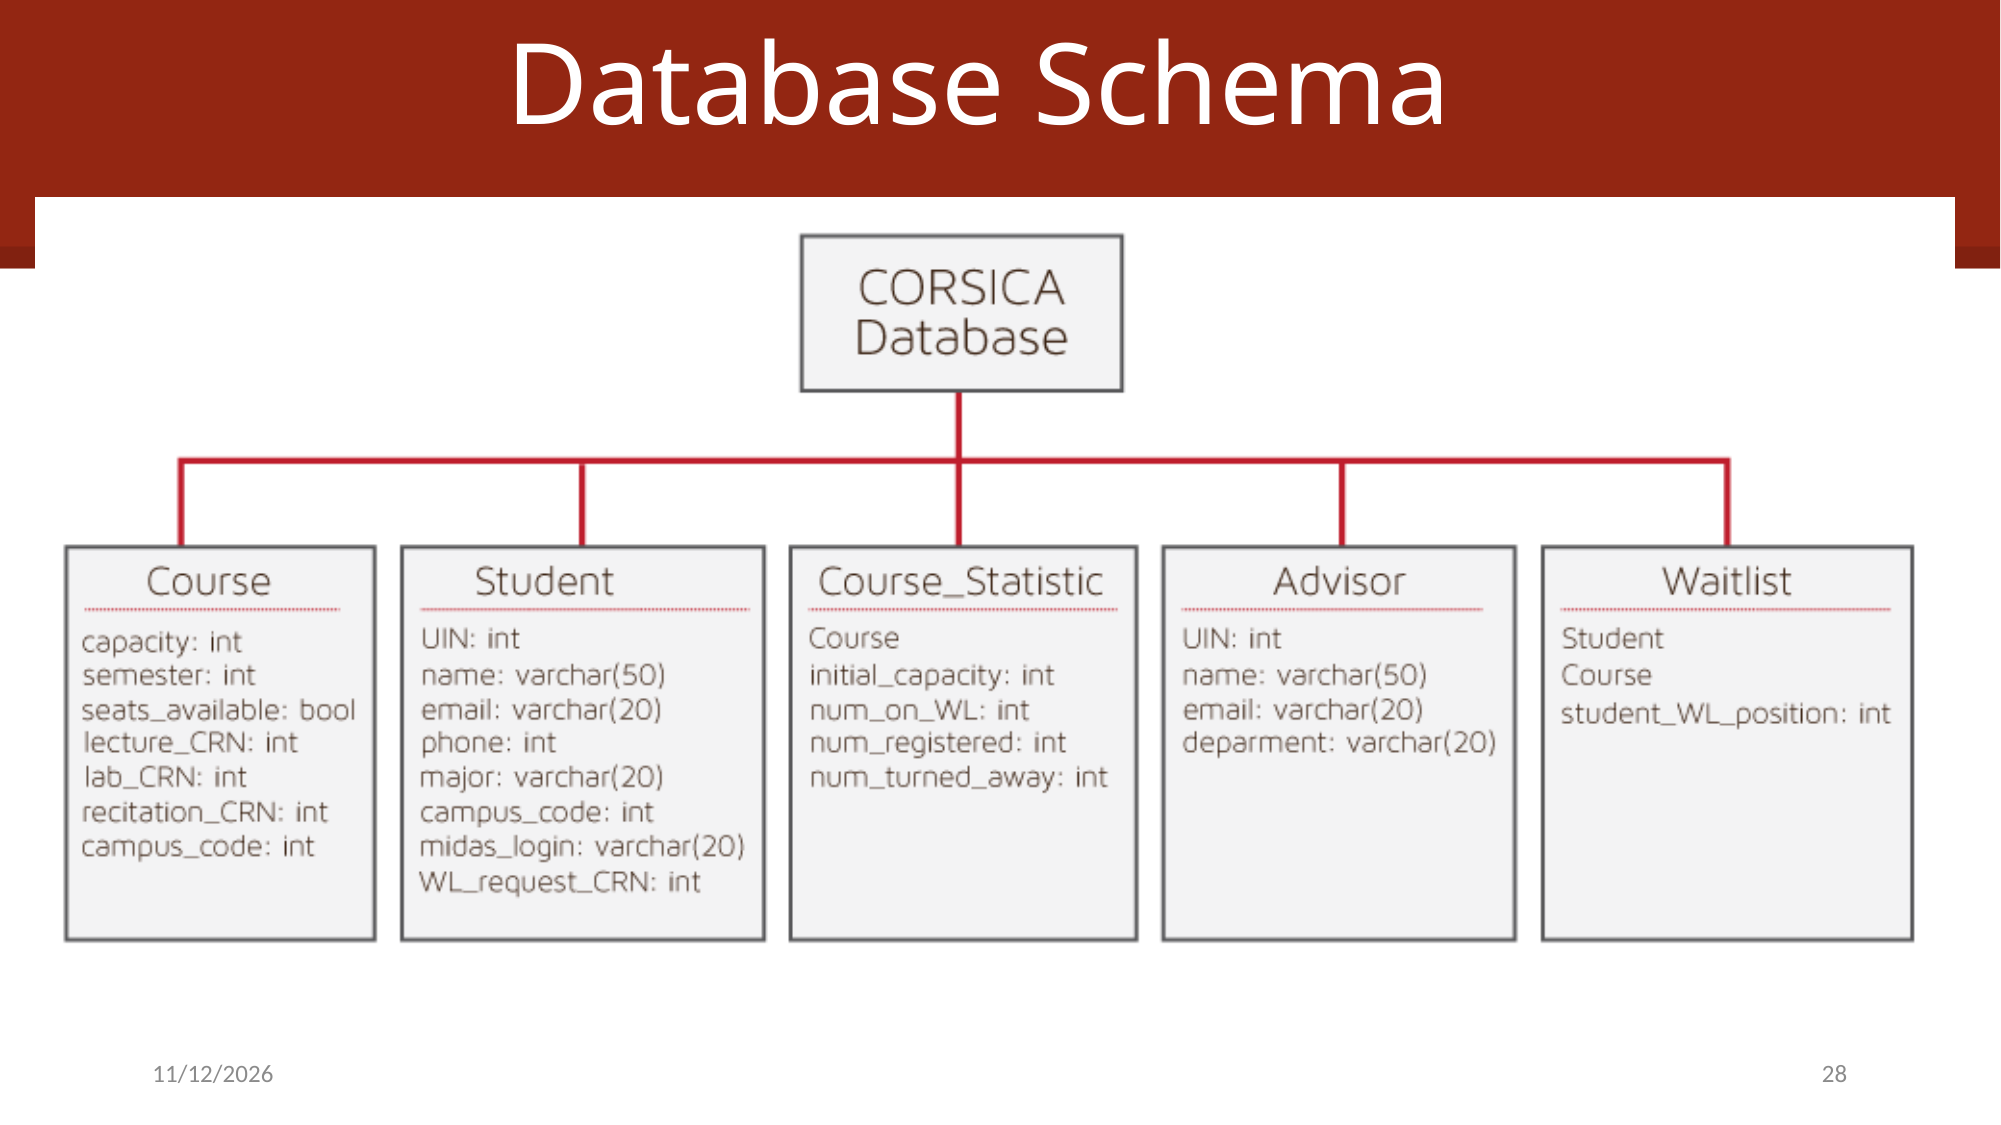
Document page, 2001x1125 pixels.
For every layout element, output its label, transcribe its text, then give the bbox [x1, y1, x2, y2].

slide_number 28 [1412, 1042, 1863, 1103]
picture [0, 0, 2001, 1125]
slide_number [137, 1042, 588, 1103]
title Database Schema [116, 0, 1842, 196]
